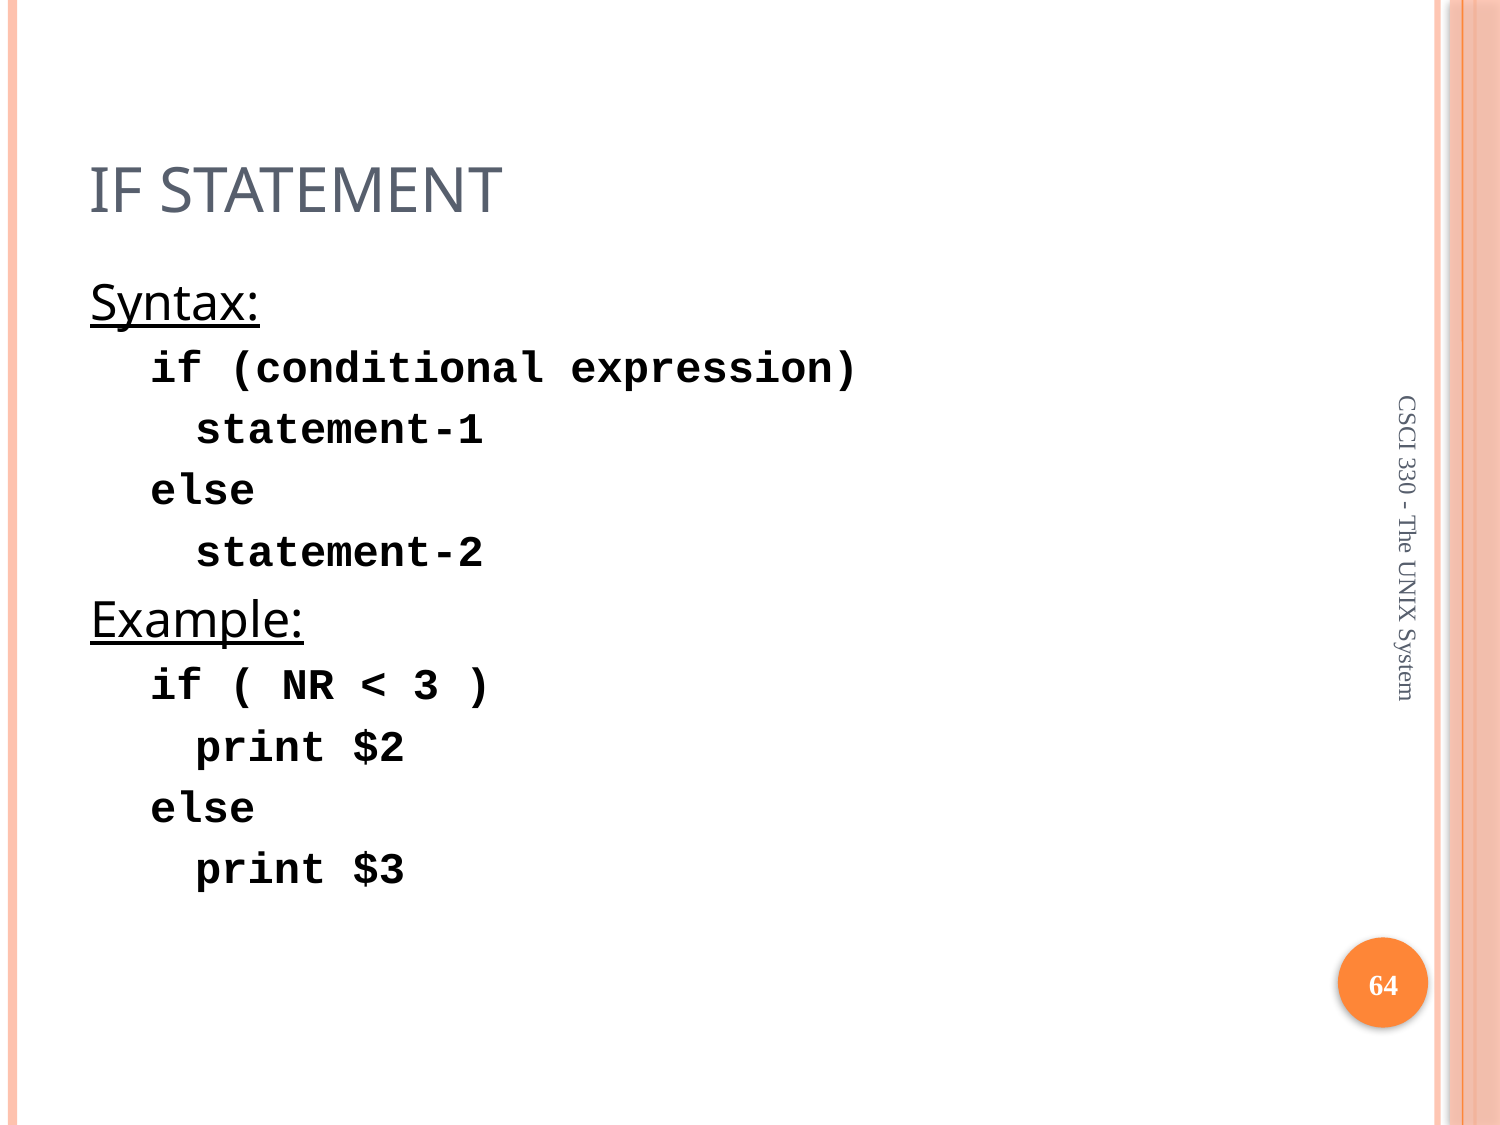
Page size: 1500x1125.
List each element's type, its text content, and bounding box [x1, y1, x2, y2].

slide_number 64 [1333, 940, 1434, 1026]
footer CSCI 330 - The UNIX System [1379, 380, 1440, 906]
title if Statement [75, 45, 1300, 233]
list Syntax: if (conditional expression) statement-1 else statement-2 Example: if ( NR < 3 ) print $2 else print $3 [74, 262, 1301, 1063]
